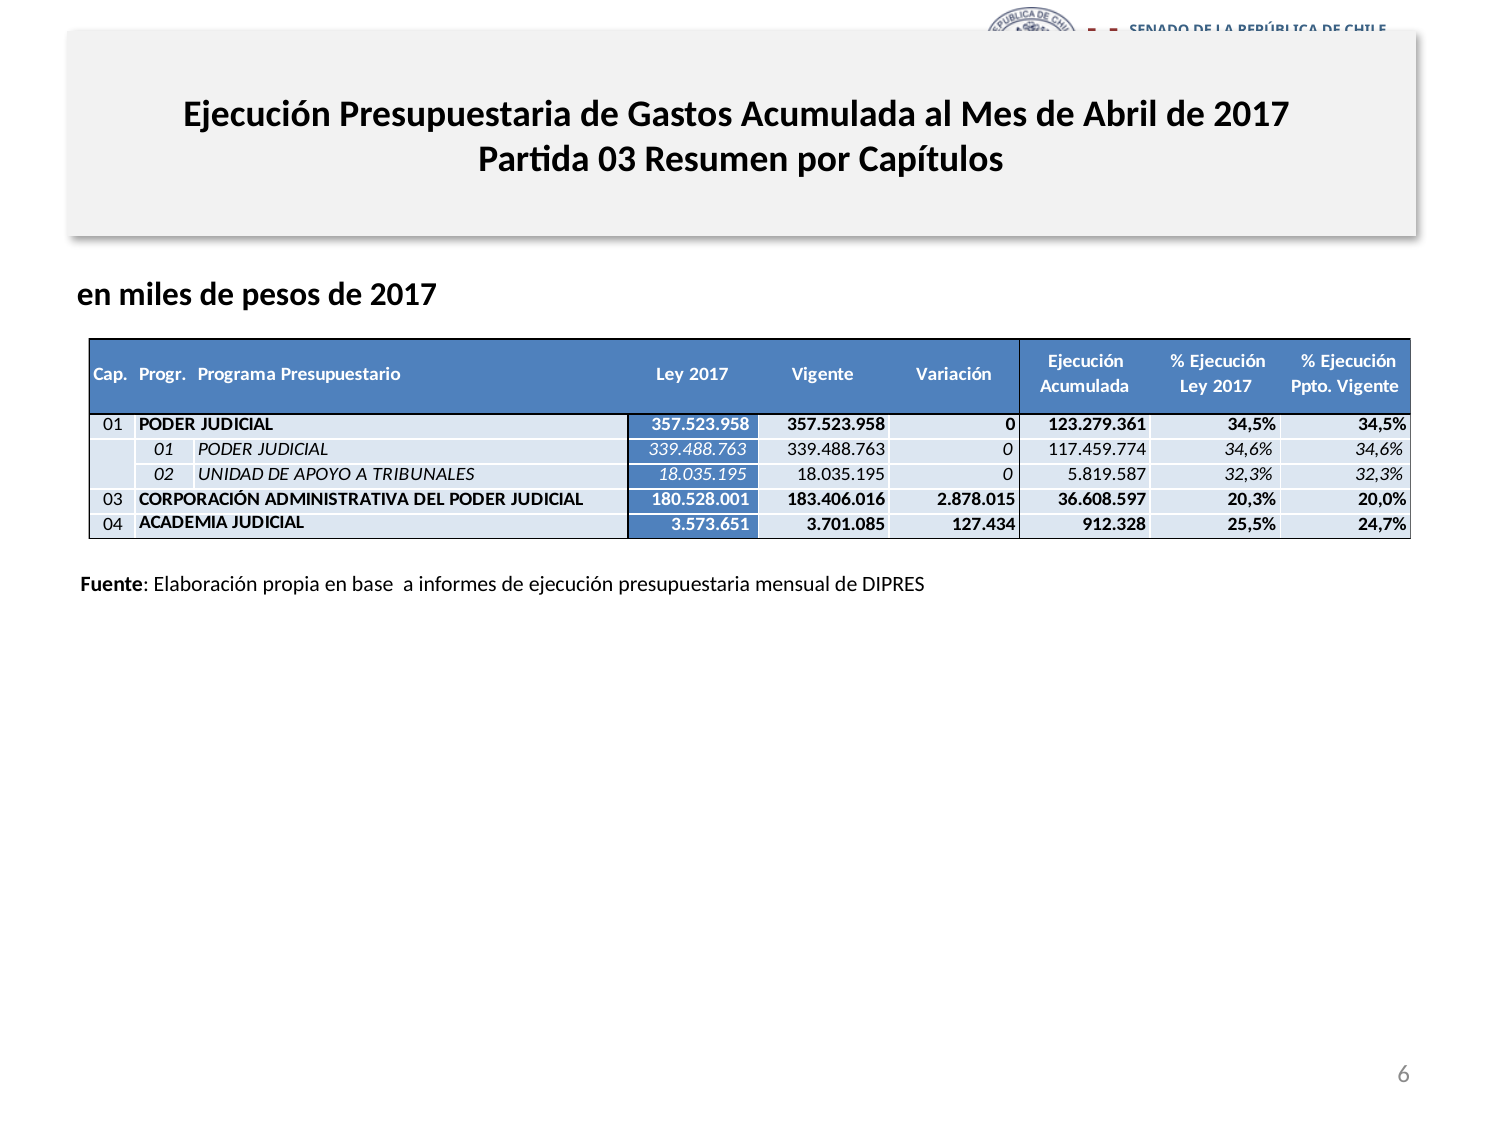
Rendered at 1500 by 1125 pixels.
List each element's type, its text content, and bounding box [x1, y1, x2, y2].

text_box en miles de pesos de 2017 [62, 264, 1412, 340]
slide_number 6 [1074, 1042, 1425, 1103]
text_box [88, 337, 1413, 540]
text_box Fuente: Elaboración propia en base a informes de ejecución presupuestaria mensual de DIPRES [65, 562, 1445, 623]
title Ejecución Presupuestaria de Gastos Acumulada al Mes de Abril de 2017 Partida 03 Resumen por Capítulos [67, 31, 1415, 236]
picture [986, 7, 1079, 31]
